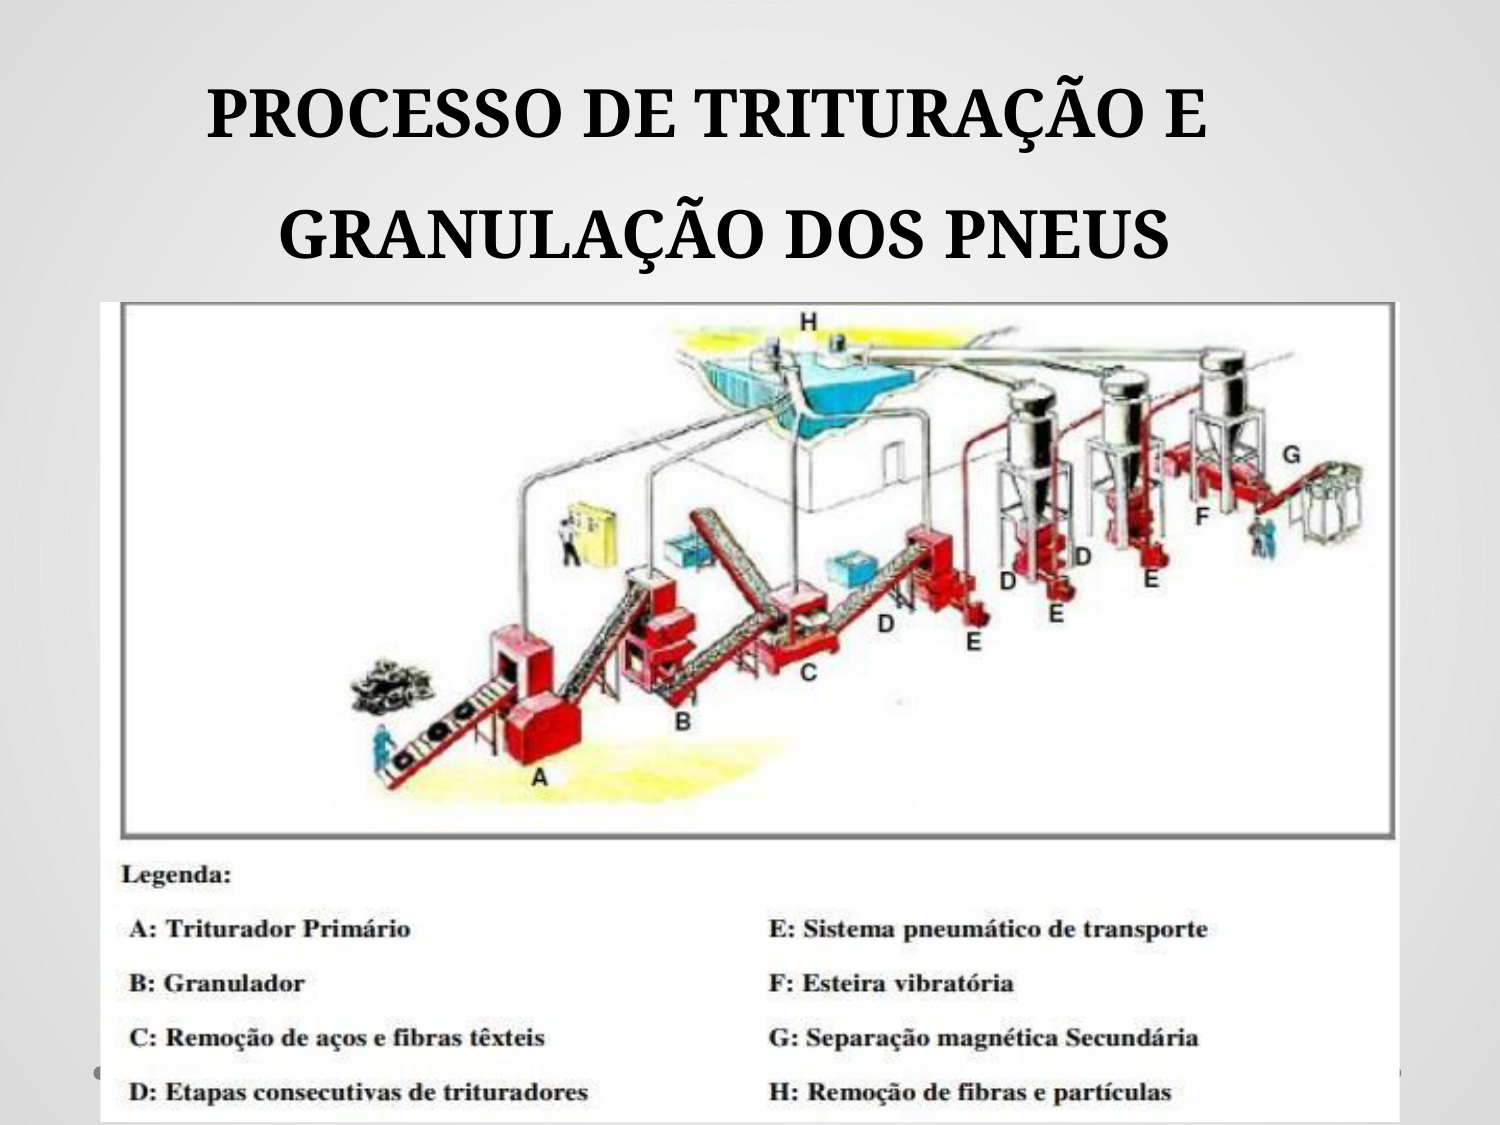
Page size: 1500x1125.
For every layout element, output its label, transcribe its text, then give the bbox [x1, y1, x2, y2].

title PROCESSO DE TRITURAÇÃO E GRANULAÇÃO DOS PNEUS [49, 78, 1400, 279]
picture [100, 301, 1400, 1123]
